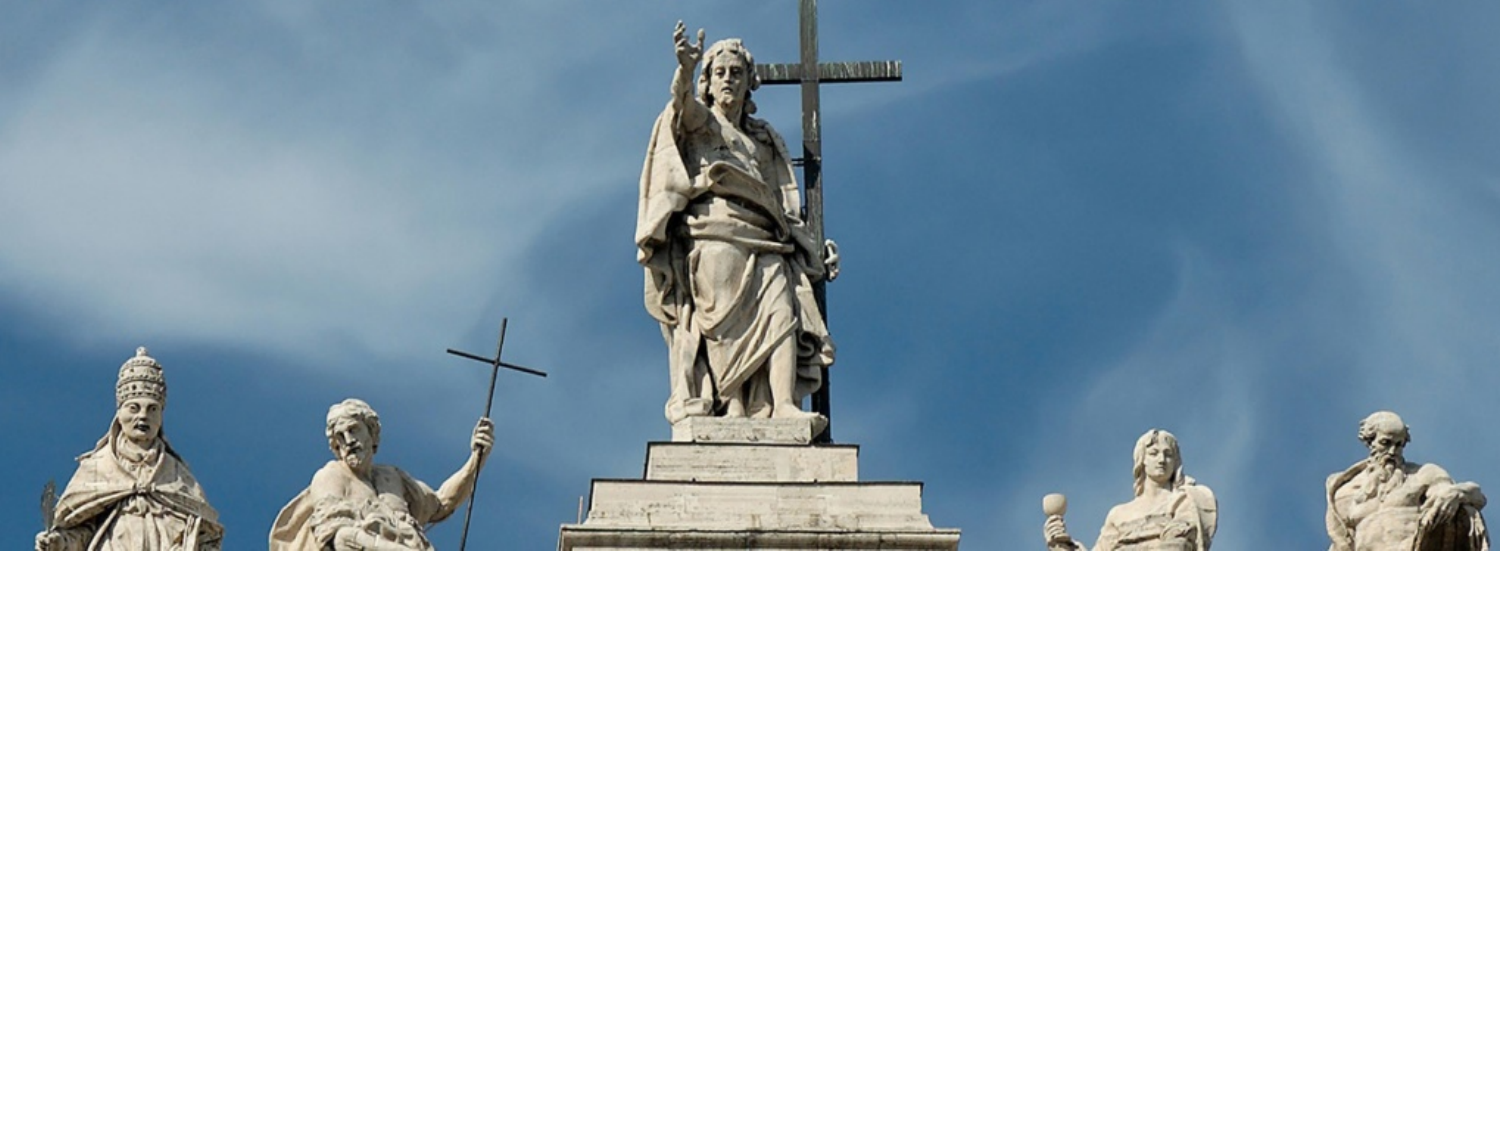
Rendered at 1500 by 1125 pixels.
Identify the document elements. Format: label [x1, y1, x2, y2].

list [0, 0, 1500, 551]
